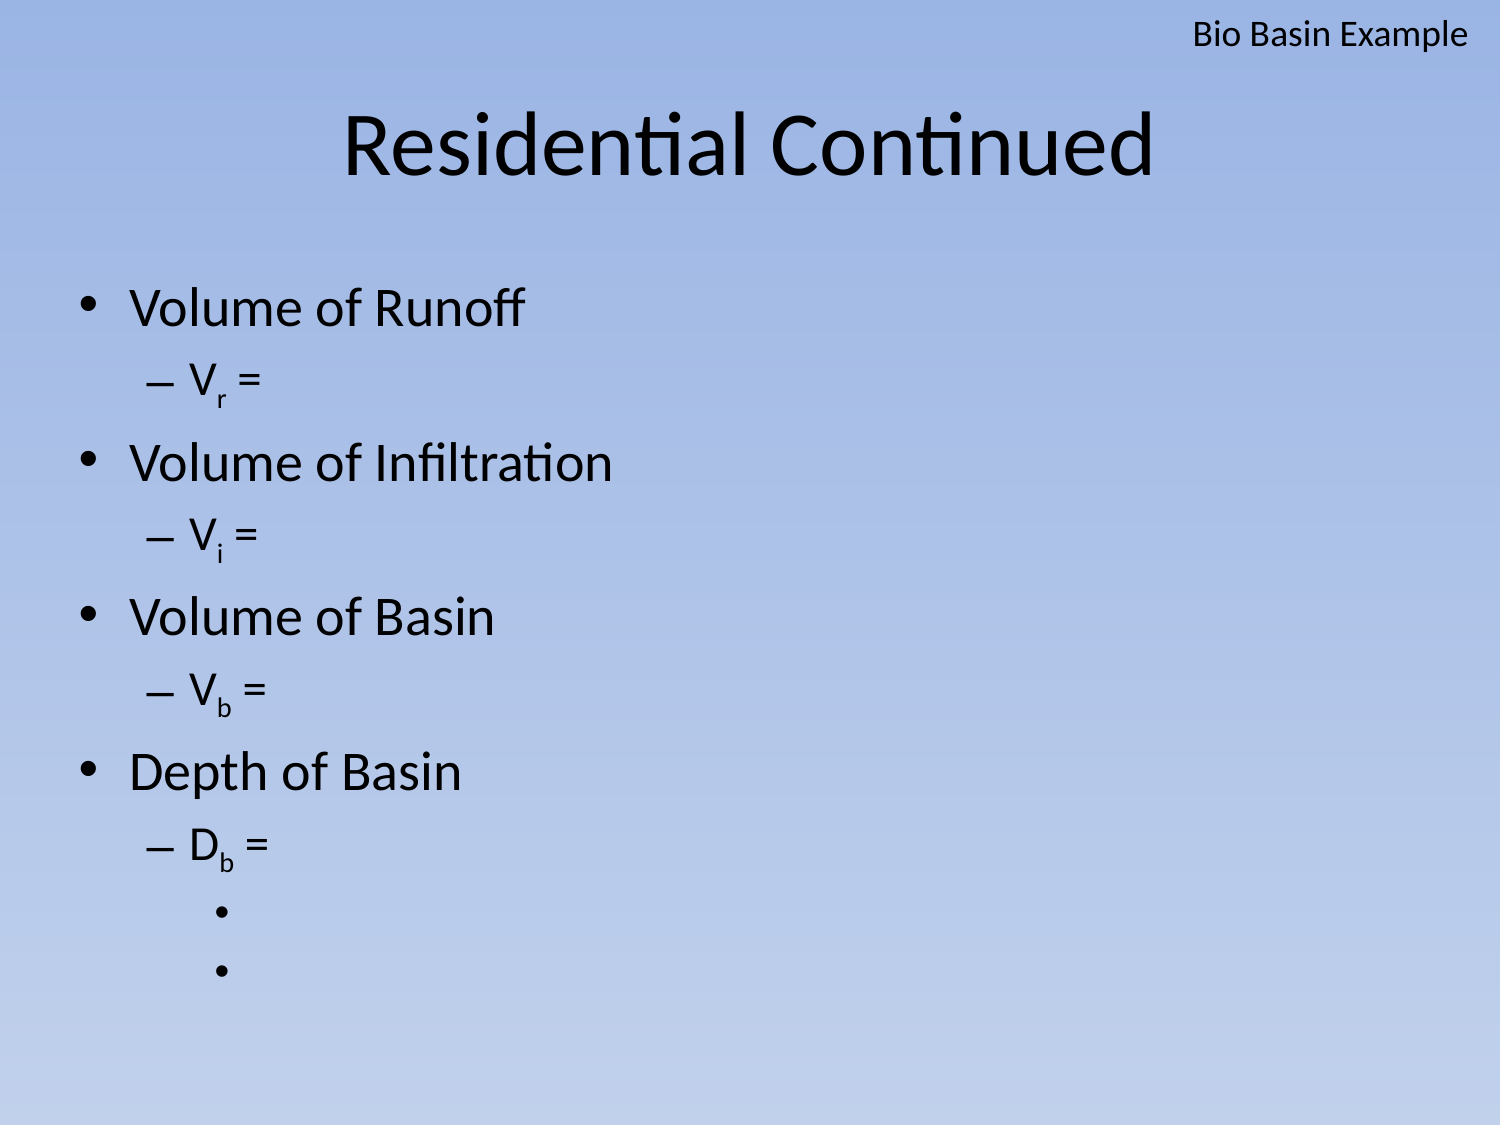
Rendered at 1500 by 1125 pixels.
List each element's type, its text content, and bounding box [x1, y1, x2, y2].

list Volume of Runoff Vr = Volume of Infiltration Vi = Volume of Basin Vb = Depth of Basin Db = [63, 262, 1462, 1005]
title Residential Continued [0, 45, 1500, 233]
text_box Bio Basin Example [1177, 1, 1484, 62]
